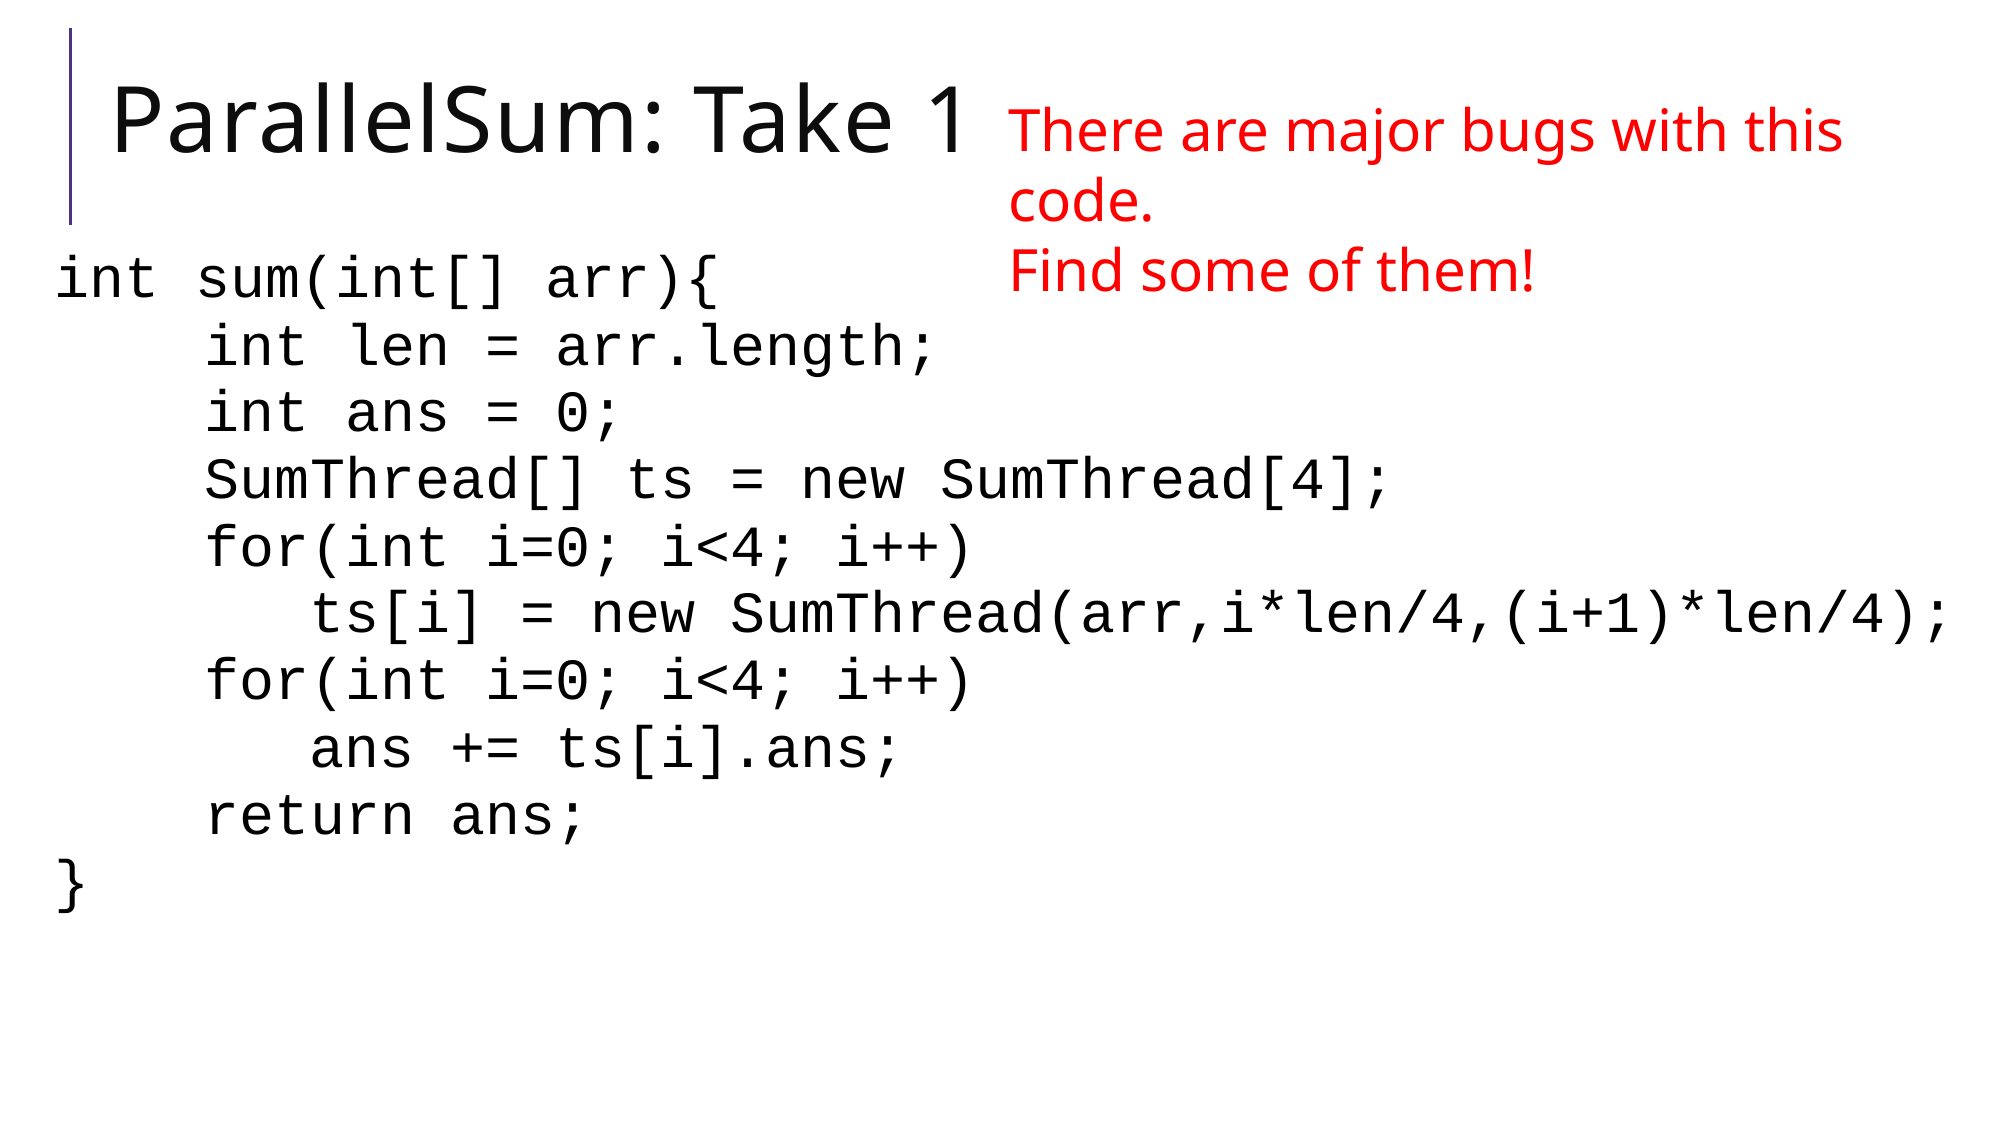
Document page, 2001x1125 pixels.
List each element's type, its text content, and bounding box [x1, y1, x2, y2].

text_box There are major bugs with this code. Find some of them! [993, 85, 1978, 311]
list int sum(int[] arr){ int len = arr.length; int ans = 0; SumThread[] ts = new SumThread[4]; for(int i=0; i<4; i++) ts[i] = new SumThread(arr,i*len/4,(i+1)*len/4); for(int i=0; i<4; i++) ans += ts[i].ans; return ans; } [47, 240, 1978, 1094]
title ParallelSum: Take 1 [94, 43, 1930, 210]
